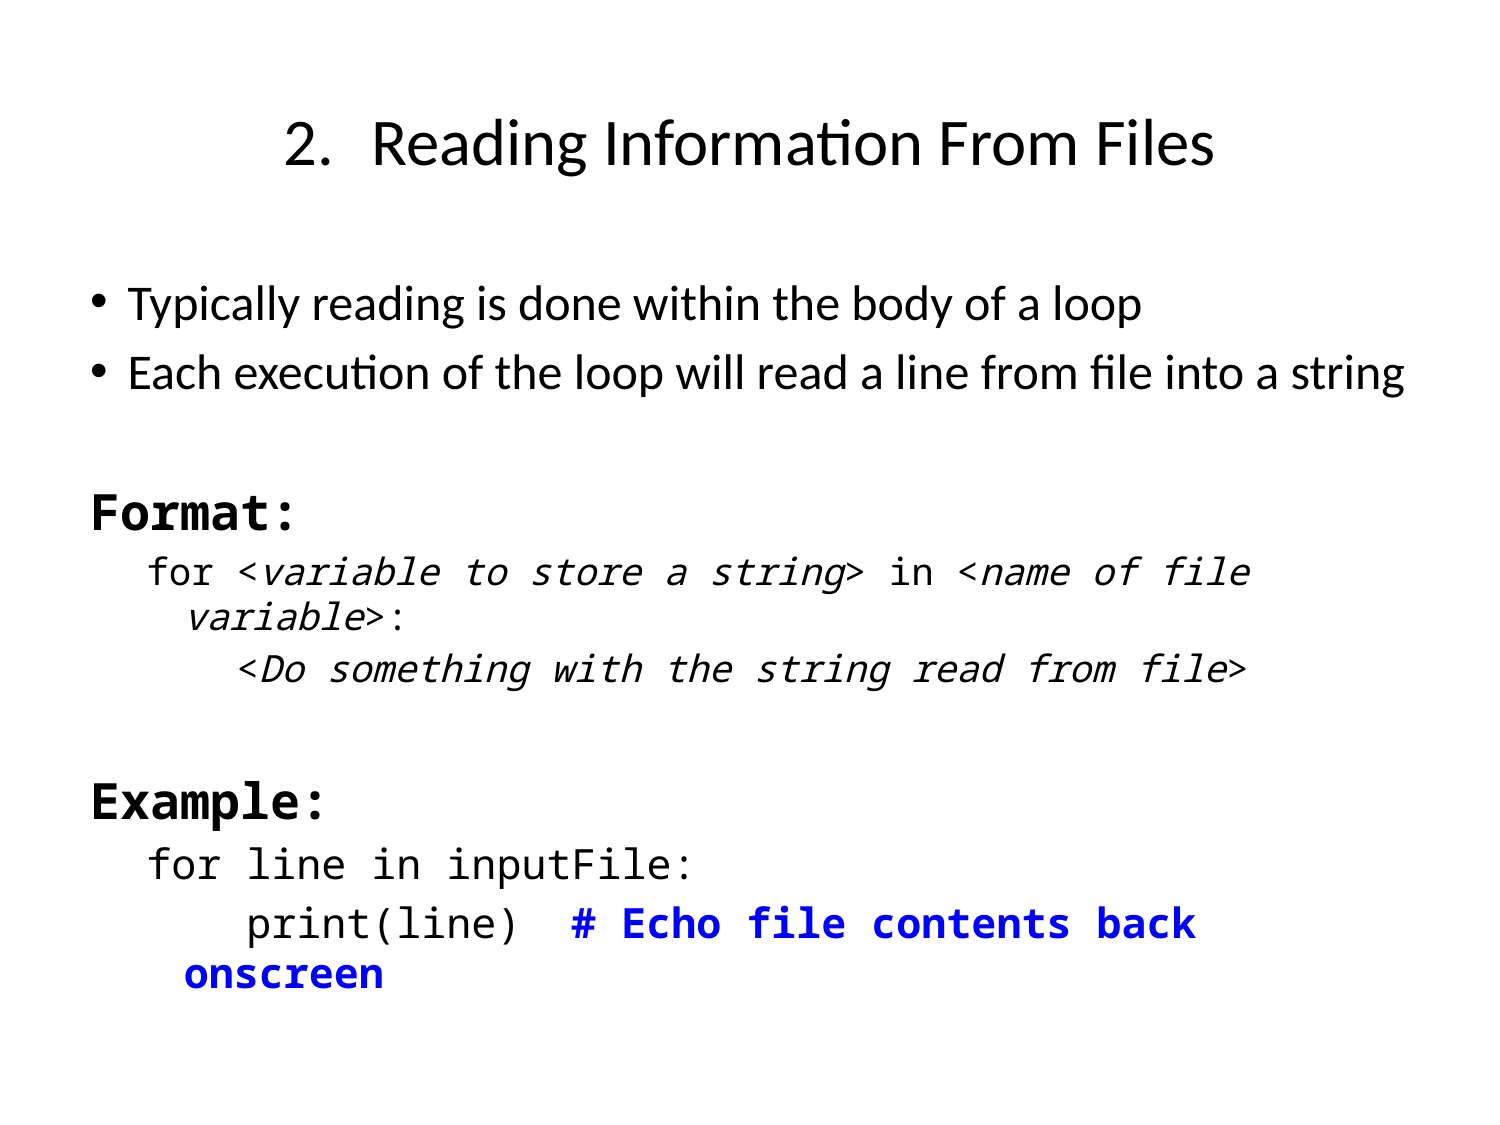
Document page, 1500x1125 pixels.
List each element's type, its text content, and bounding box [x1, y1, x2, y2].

list Typically reading is done within the body of a loop Each execution of the loop will read a line from file into a string Format: for <variable to store a string> in <name of file variable>: <Do something with the string read from file> Example: for line in inputFile: print(line) # Echo file contents back onscreen [75, 262, 1425, 1005]
title Reading Information From Files [75, 45, 1425, 233]
